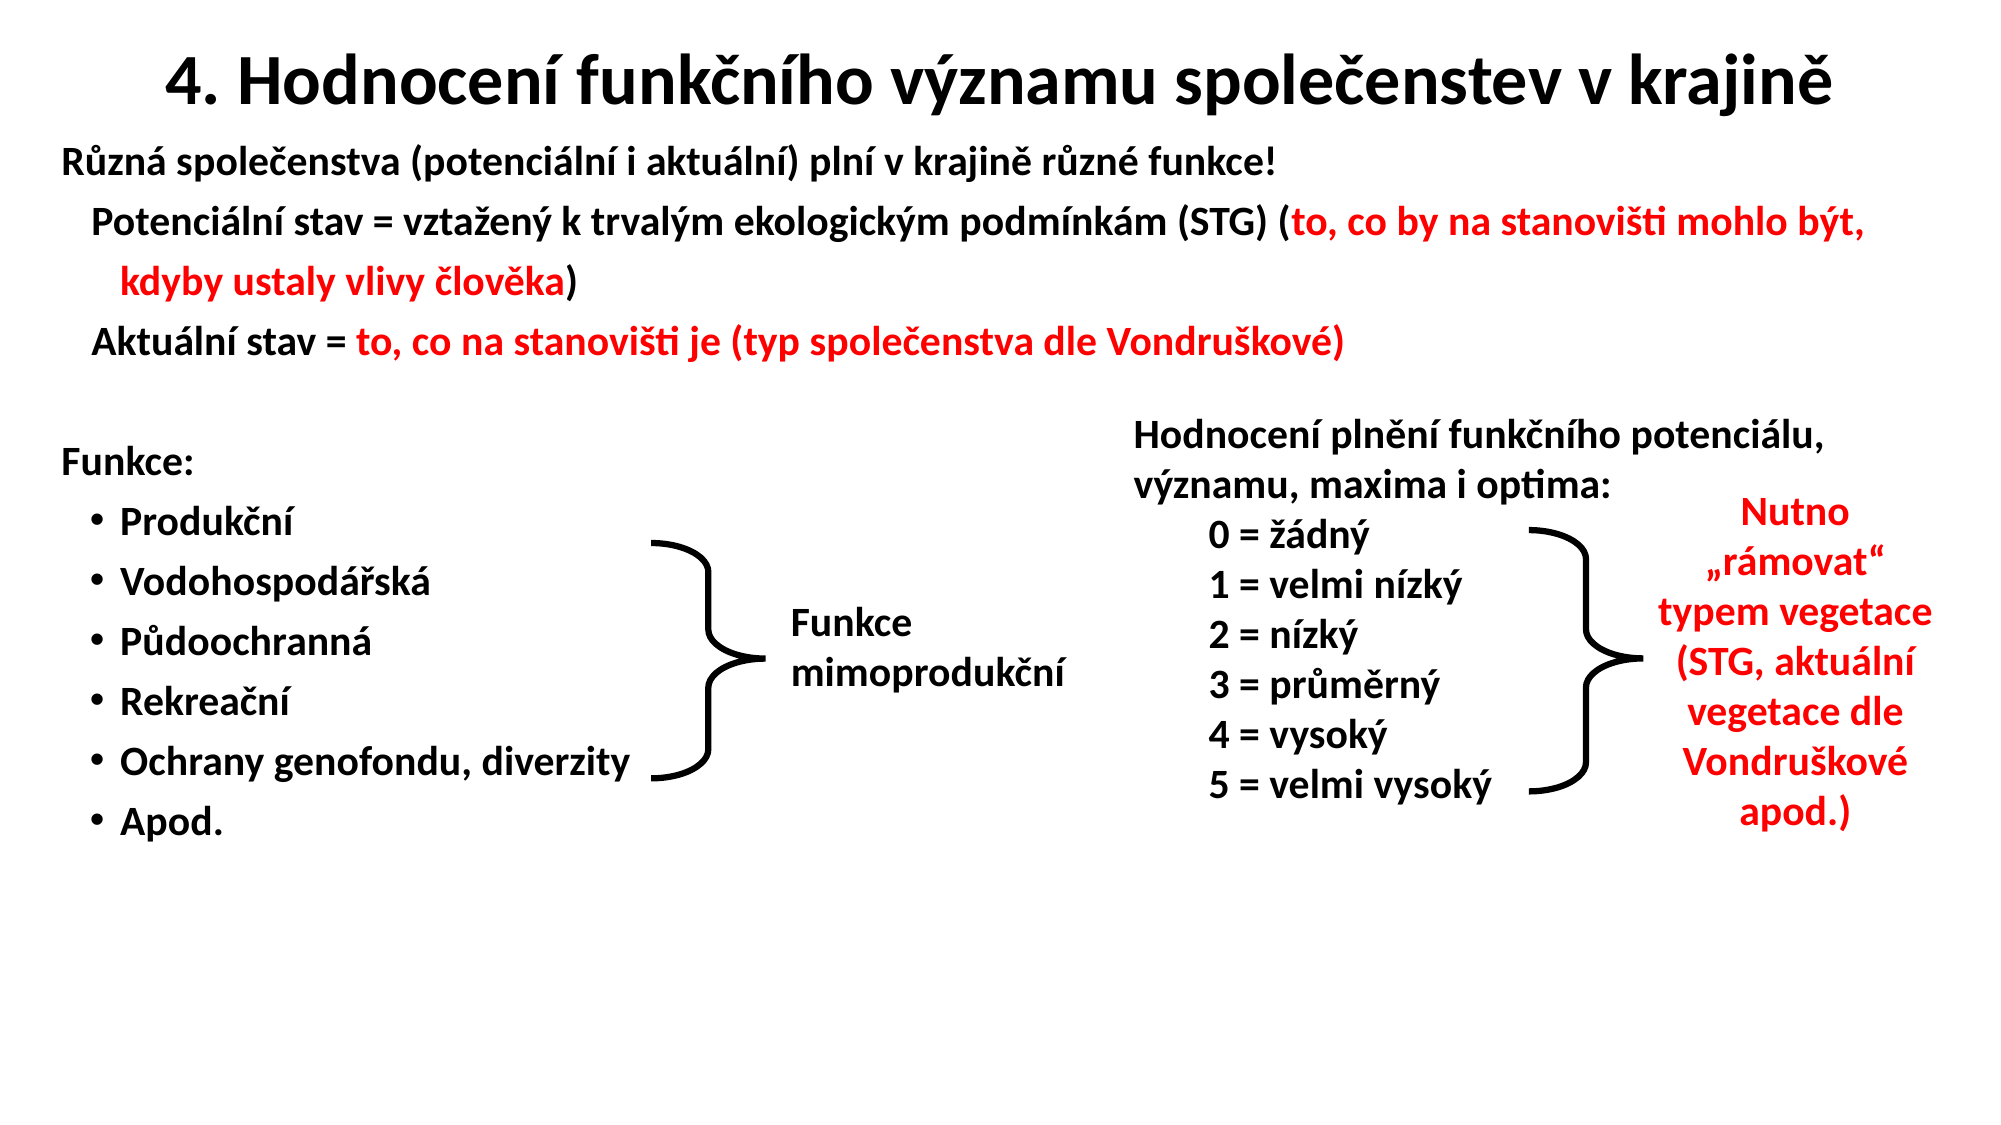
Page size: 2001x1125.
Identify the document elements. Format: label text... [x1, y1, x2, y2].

text_box [1528, 529, 1637, 792]
title 4. Hodnocení funkčního významu společenstev v krajině [0, 34, 2000, 128]
text_box Hodnocení plnění funkčního potenciálu, významu, maxima i optima: 0 = žádný 1 = velmi nízký 2 = nízký 3 = průměrný 4 = vysoký 5 = velmi vysoký [1118, 399, 1917, 815]
text_box Nutno „rámovat“ typem vegetace (STG, aktuální vegetace dle Vondruškové apod.) [1637, 476, 1954, 842]
text_box [651, 542, 766, 779]
text_box Funkce mimoprodukční [776, 587, 1102, 702]
list Různá společenstva (potenciální i aktuální) plní v krajině různé funkce! Potenciální stav = vztažený k trvalým ekologickým podmínkám (STG) (to, co by na stanovišti mohlo být, kdyby ustaly vlivy člověka) Aktuální stav = to, co na stanovišti je (typ společenstva dle Vondruškové) Funkce: Produkční Vodohospodářská Půdoochranná Rekreační Ochrany genofondu, diverzity Apod. [46, 116, 1954, 1091]
